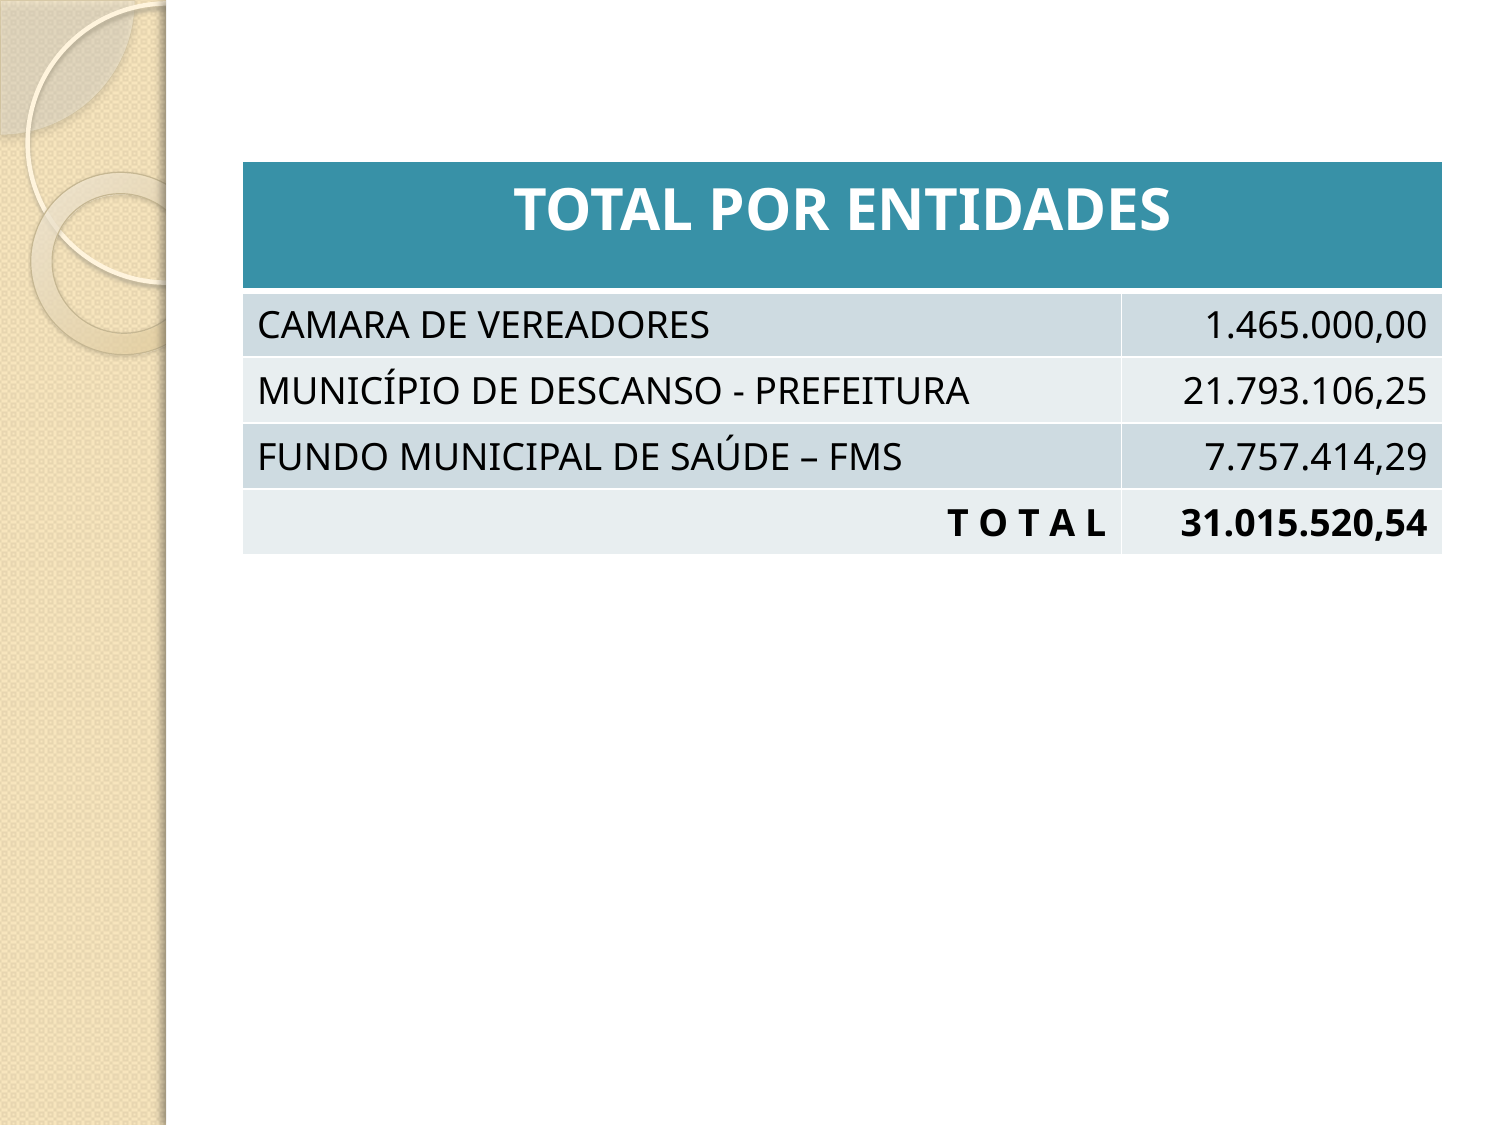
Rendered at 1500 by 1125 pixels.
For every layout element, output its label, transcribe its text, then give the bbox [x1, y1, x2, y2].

table_cell 31.015.520,54 [1122, 490, 1442, 554]
table_cell MUNICÍPIO DE DESCANSO - PREFEITURA [243, 358, 1121, 422]
table_cell 7.757.414,29 [1122, 424, 1442, 488]
table_cell FUNDO MUNICIPAL DE SAÚDE – FMS [243, 424, 1121, 488]
table_cell T O T A L [243, 490, 1121, 554]
table_header TOTAL POR ENTIDADES [243, 162, 1442, 288]
table_cell 21.793.106,25 [1122, 358, 1442, 422]
table_cell 1.465.000,00 [1122, 294, 1442, 356]
table_cell CAMARA DE VEREADORES [243, 294, 1121, 356]
